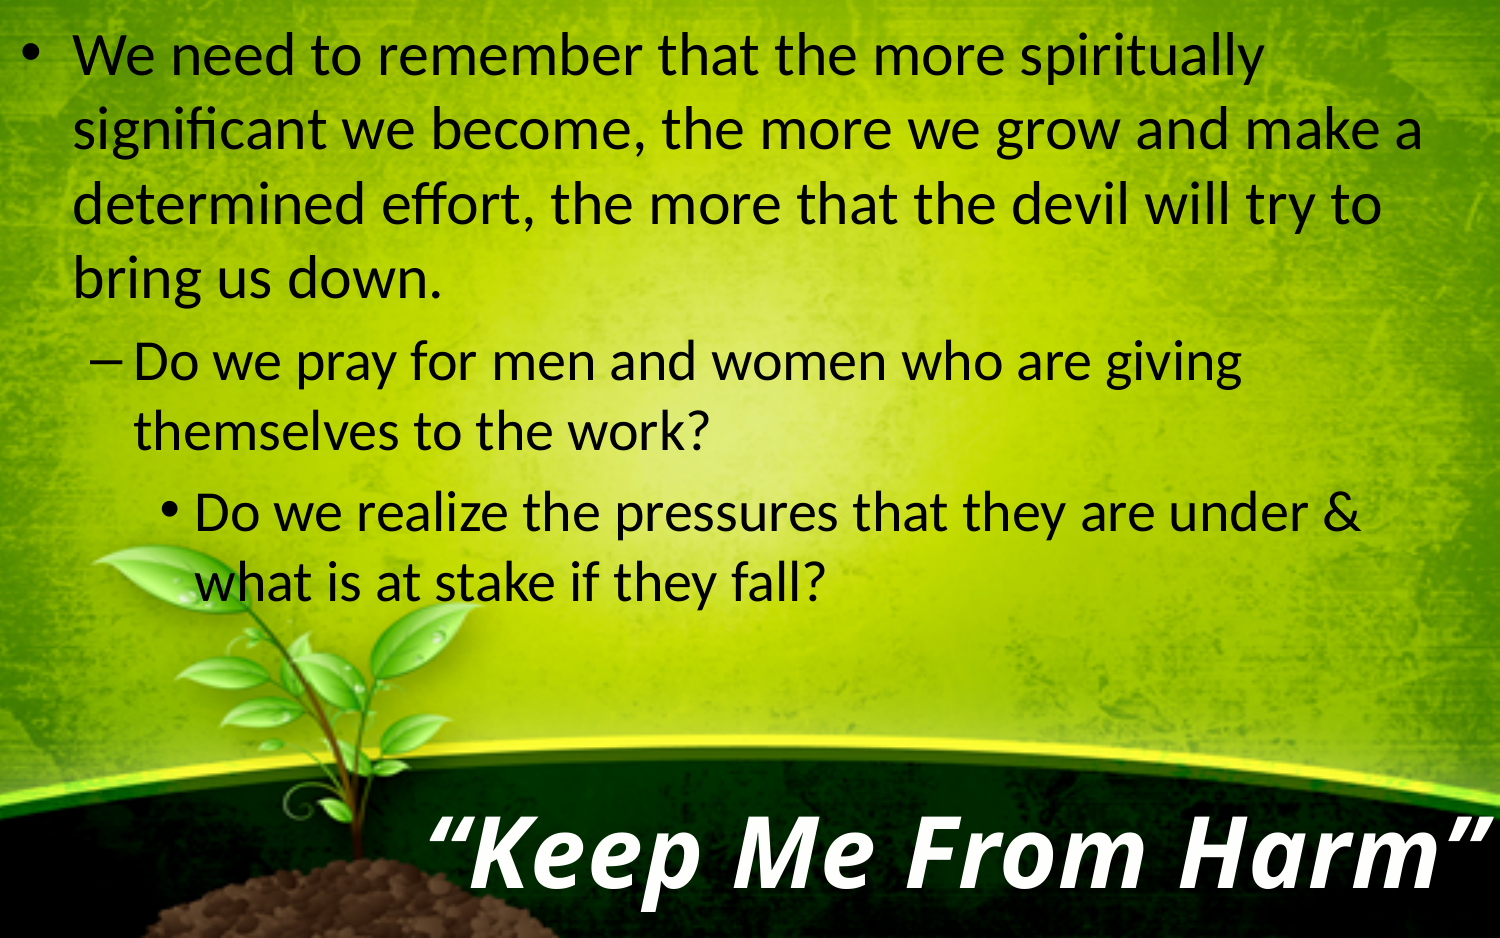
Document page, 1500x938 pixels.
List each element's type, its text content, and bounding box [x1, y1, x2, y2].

picture [0, 0, 1500, 938]
list We need to remember that the more spiritually significant we become, the more we grow and make a determined effort, the more that the devil will try to bring us down. Do we pray for men and women who are giving themselves to the work? Do we realize the pressures that they are under & what is at stake if they fall? [5, 5, 1500, 625]
text_box “Keep Me From Harm” [237, 781, 1500, 916]
